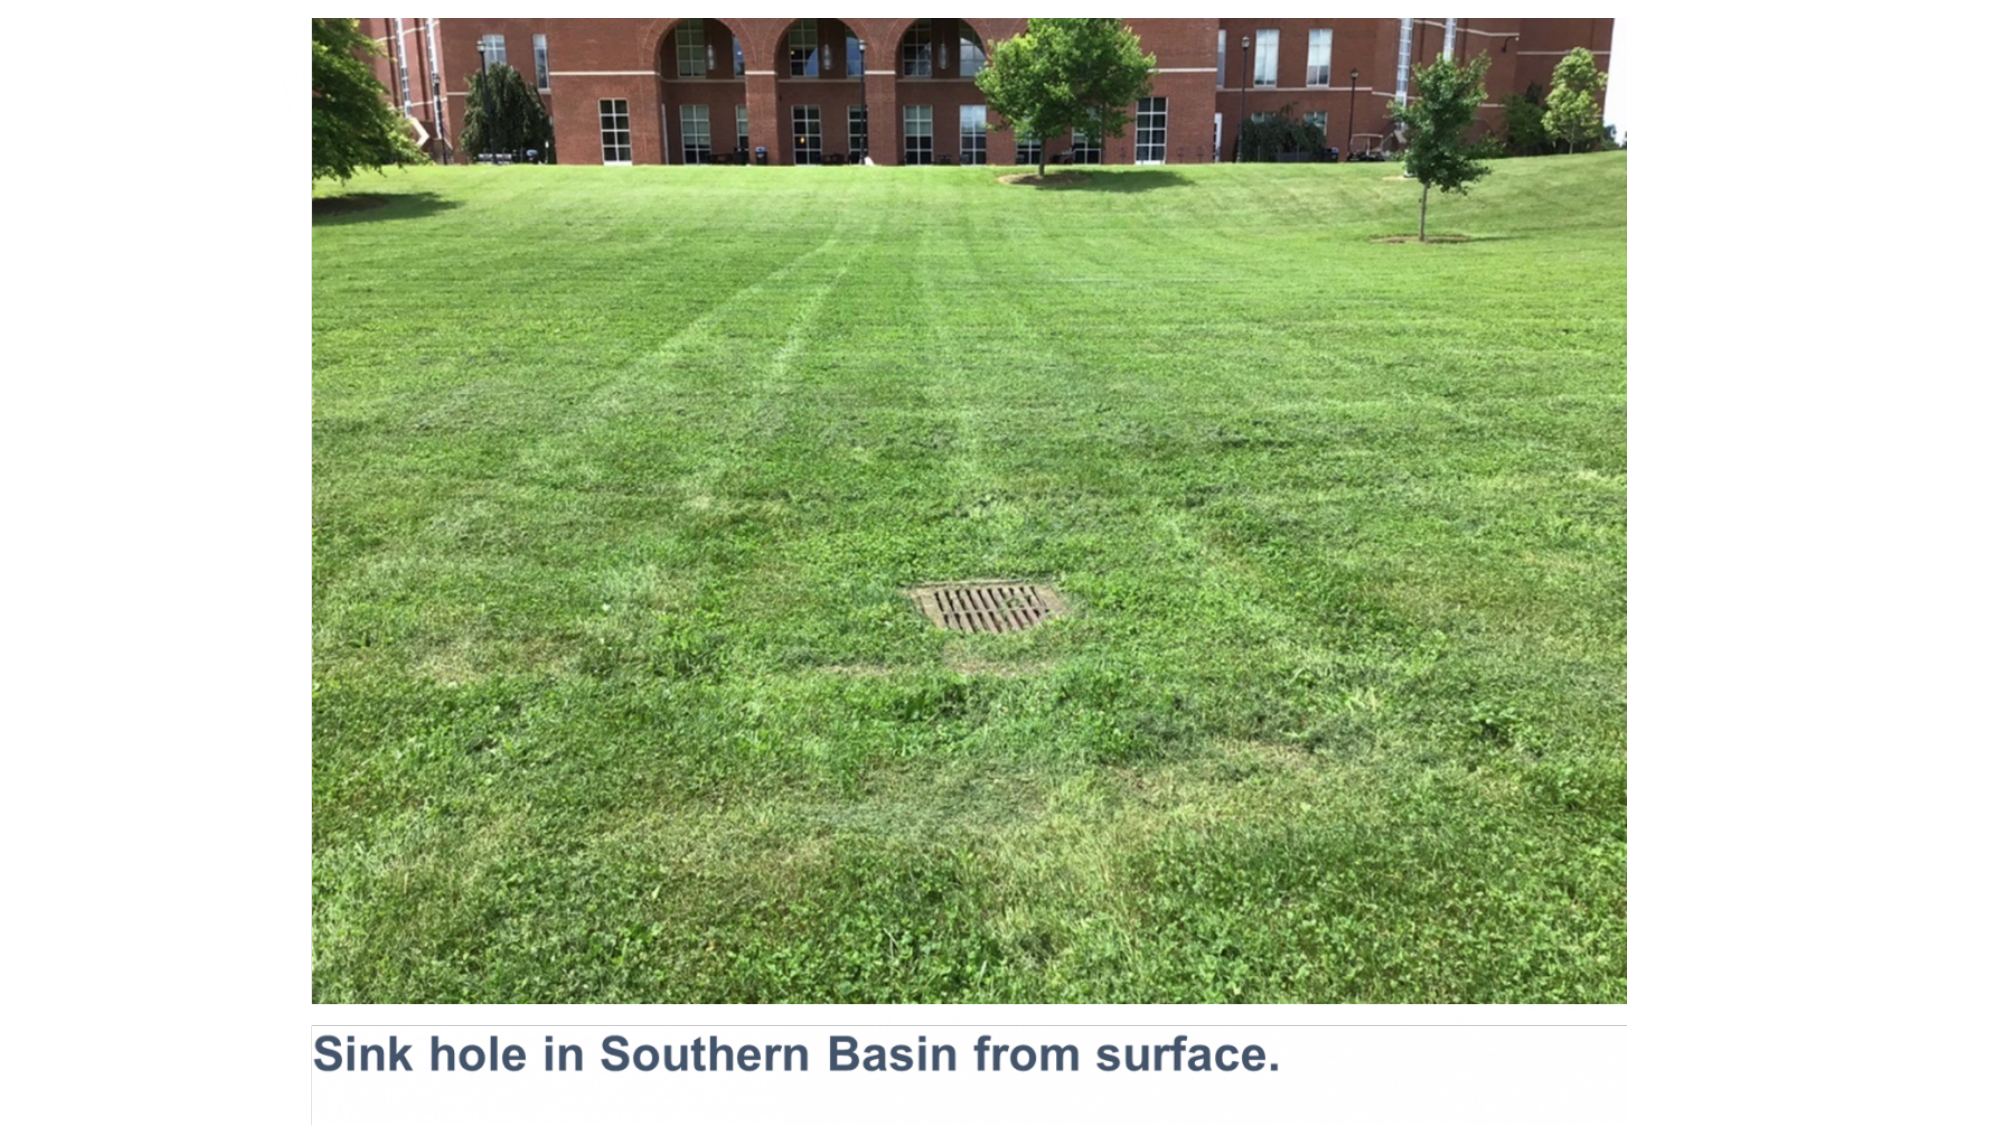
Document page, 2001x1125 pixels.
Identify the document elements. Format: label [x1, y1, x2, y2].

list [284, 18, 1627, 1125]
